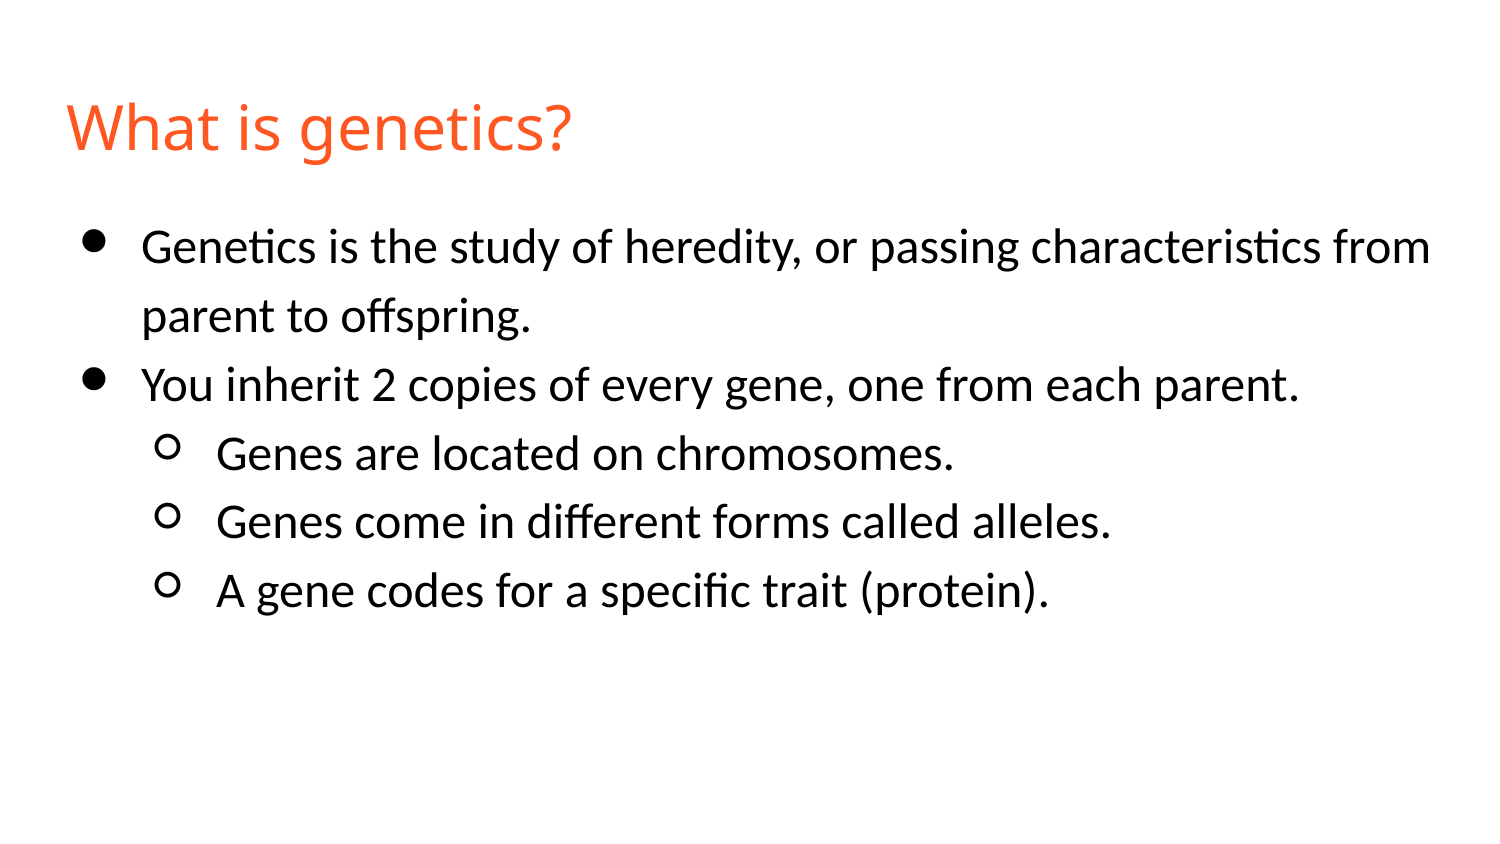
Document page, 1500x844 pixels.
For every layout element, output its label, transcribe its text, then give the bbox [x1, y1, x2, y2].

title What is genetics? [51, 72, 1449, 167]
list Genetics is the study of heredity, or passing characteristics from parent to offspring. You inherit 2 copies of every gene, one from each parent. Genes are located on chromosomes. Genes come in different forms called alleles. A gene codes for a specific trait (protein). [51, 189, 1449, 750]
